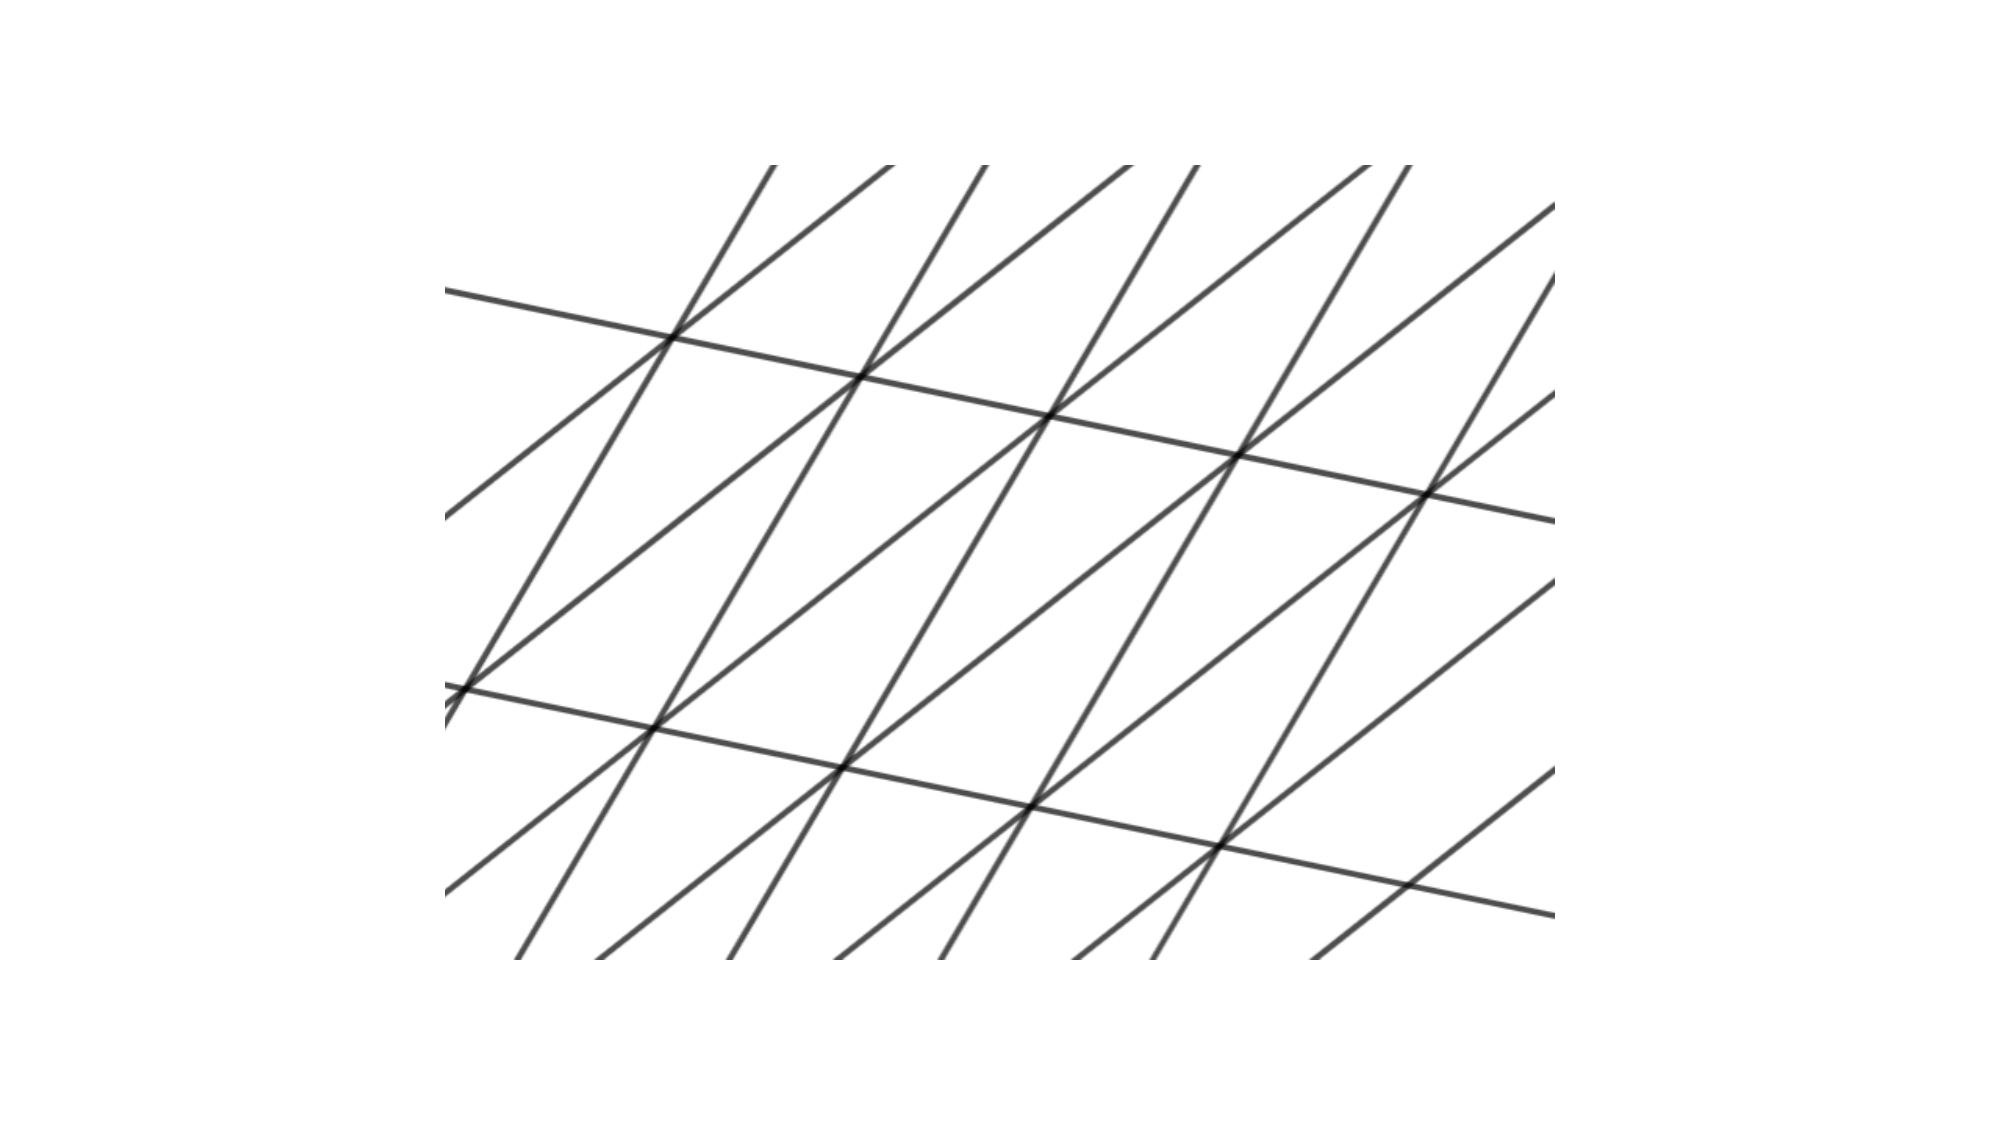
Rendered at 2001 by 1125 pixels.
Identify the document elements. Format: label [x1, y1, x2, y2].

picture [445, 165, 1555, 960]
